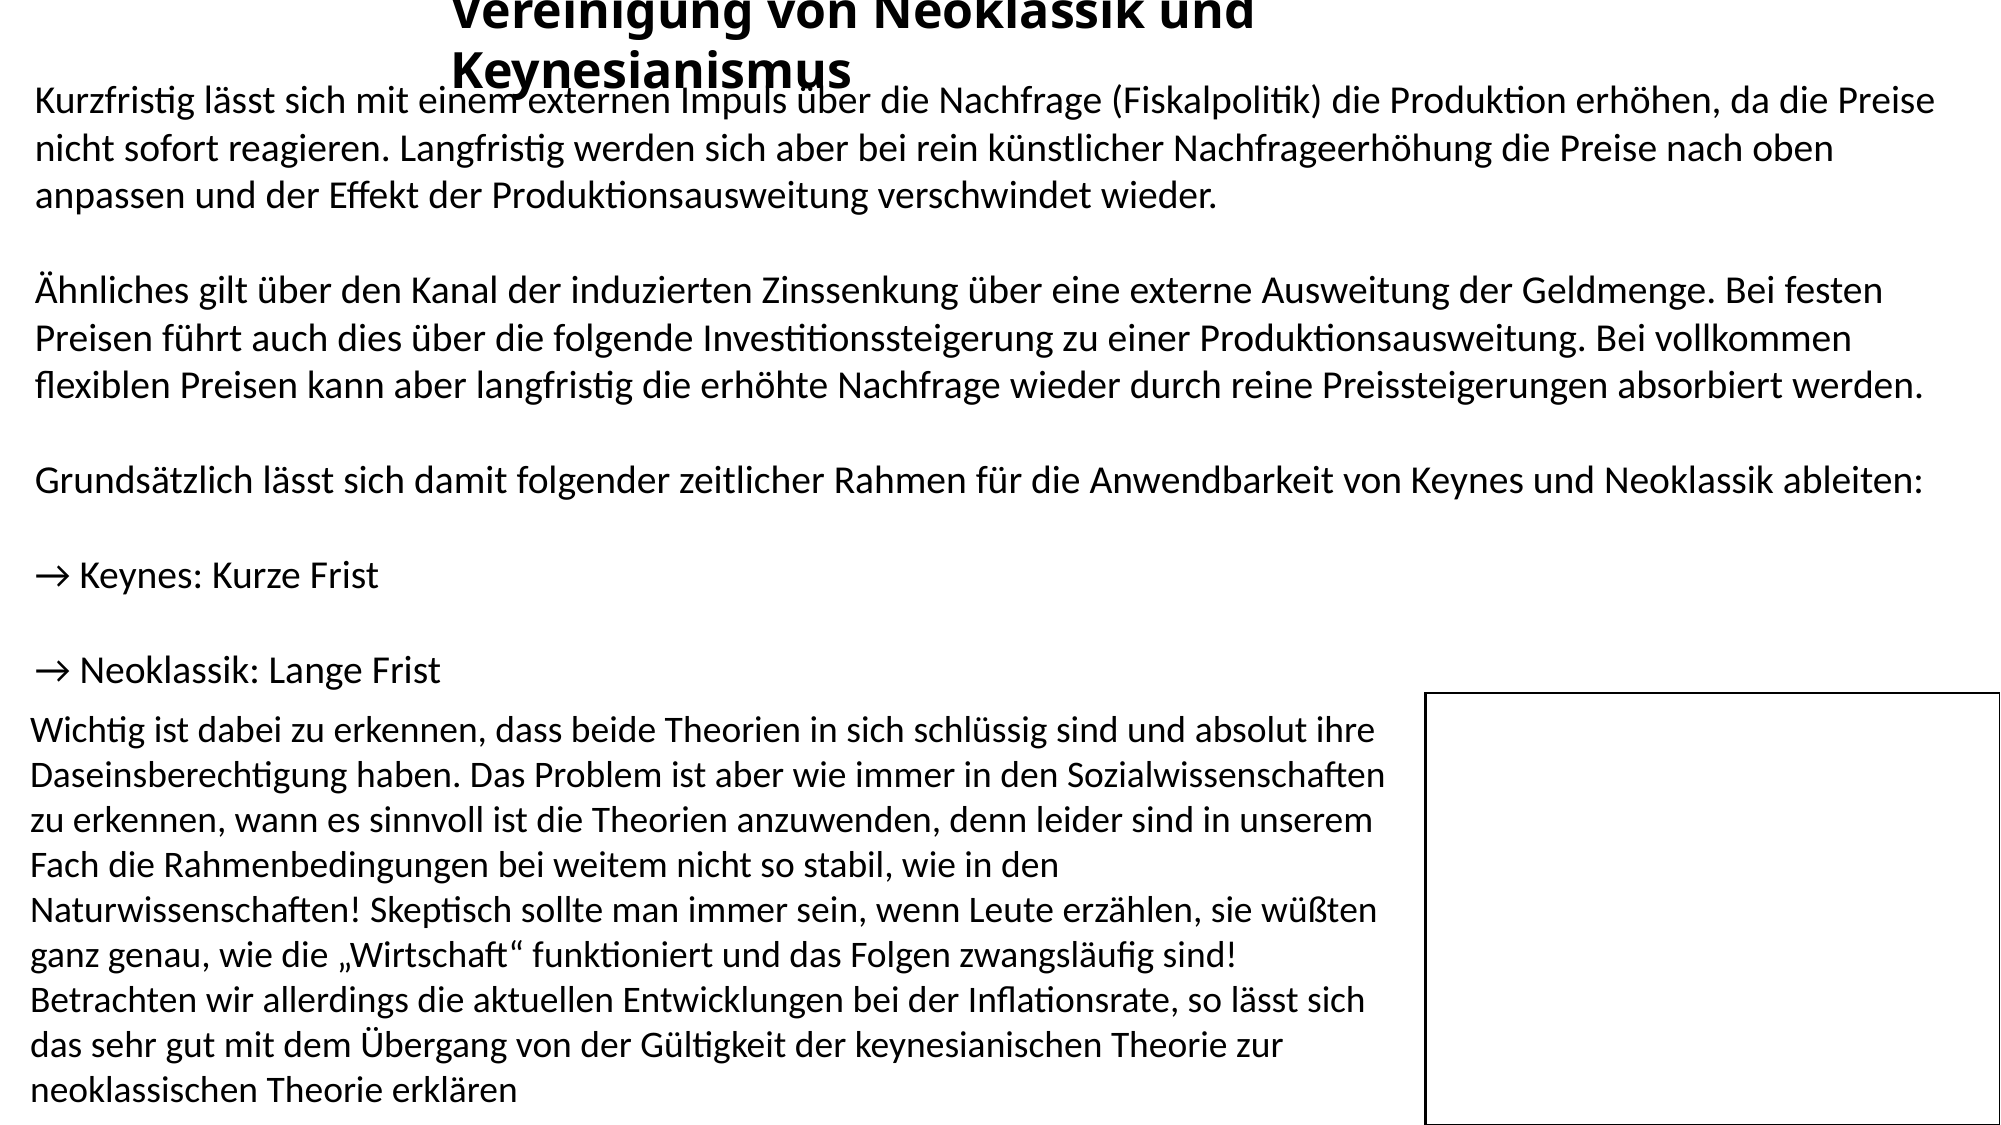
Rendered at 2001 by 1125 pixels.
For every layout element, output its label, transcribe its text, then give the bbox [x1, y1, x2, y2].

text_box Wichtig ist dabei zu erkennen, dass beide Theorien in sich schlüssig sind und absolut ihre Daseinsberechtigung haben. Das Problem ist aber wie immer in den Sozialwissenschaften zu erkennen, wann es sinnvoll ist die Theorien anzuwenden, denn leider sind in unserem Fach die Rahmenbedingungen bei weitem nicht so stabil, wie in den Naturwissenschaften! Skeptisch sollte man immer sein, wenn Leute erzählen, sie wüßten ganz genau, wie die „Wirtschaft“ funktioniert und das Folgen zwangsläufig sind! Betrachten wir allerdings die aktuellen Entwicklungen bei der Inflationsrate, so lässt sich das sehr gut mit dem Übergang von der Gültigkeit der keynesianischen Theorie zur neoklassischen Theorie erklären [15, 698, 1411, 1118]
text_box [1424, 692, 2000, 1125]
text_box Vereinigung von Neoklassik und Keynesianismus [435, 0, 1645, 67]
text_box Kurzfristig lässt sich mit einem externen Impuls über die Nachfrage (Fiskalpolitik) die Produktion erhöhen, da die Preise nicht sofort reagieren. Langfristig werden sich aber bei rein künstlicher Nachfrageerhöhung die Preise nach oben anpassen und der Effekt der Produktionsausweitung verschwindet wieder. Ähnliches gilt über den Kanal der induzierten Zinssenkung über eine externe Ausweitung der Geldmenge. Bei festen Preisen führt auch dies über die folgende Investitionssteigerung zu einer Produktionsausweitung. Bei vollkommen flexiblen Preisen kann aber langfristig die erhöhte Nachfrage wieder durch reine Preissteigerungen absorbiert werden. Grundsätzlich lässt sich damit folgender zeitlicher Rahmen für die Anwendbarkeit von Keynes und Neoklassik ableiten: → Keynes: Kurze Frist → Neoklassik: Lange Frist [21, 67, 1985, 746]
